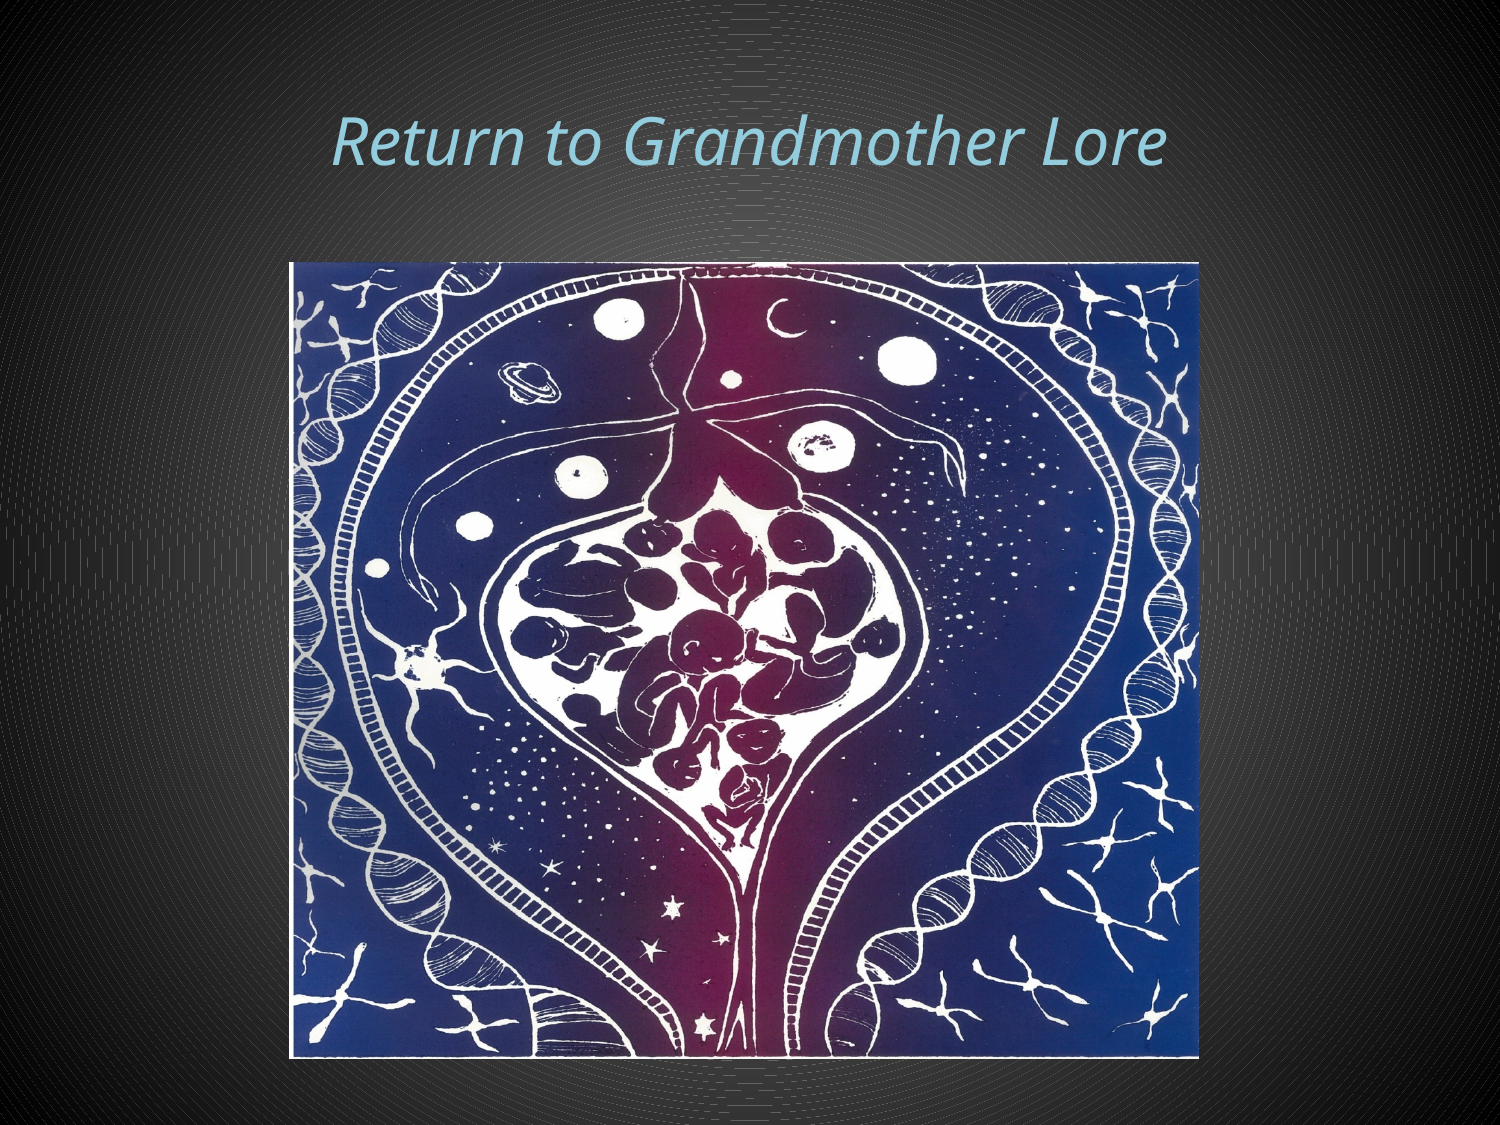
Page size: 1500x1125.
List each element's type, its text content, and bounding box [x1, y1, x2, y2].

title Return to Grandmother Lore [75, 45, 1425, 233]
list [288, 262, 1200, 1059]
